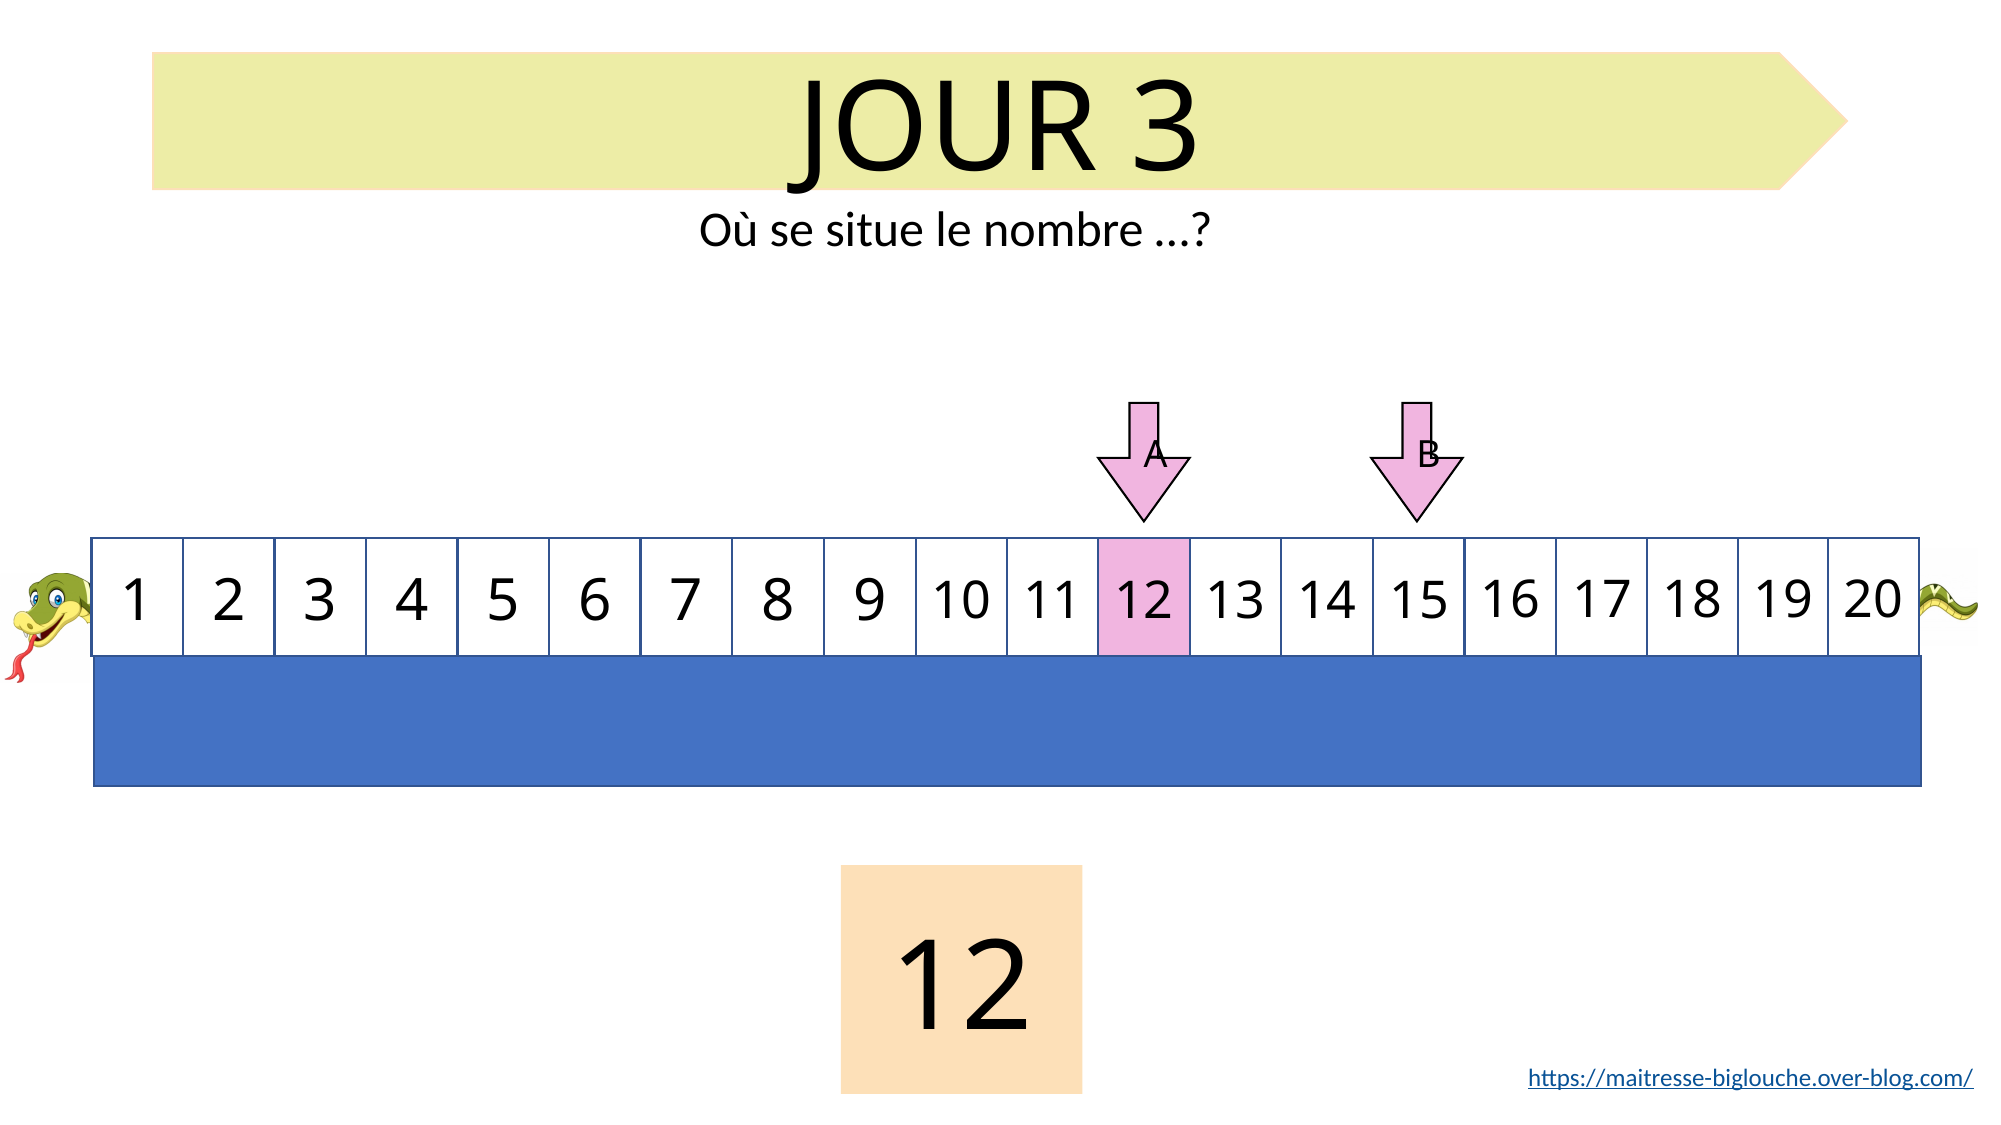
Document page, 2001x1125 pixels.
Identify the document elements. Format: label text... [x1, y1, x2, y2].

text_box Où se situe le nombre …? [246, 205, 1677, 264]
text_box 10 [915, 537, 1006, 655]
text_box 12 [1097, 537, 1189, 655]
text_box 7 [640, 537, 731, 655]
text_box 20 [1827, 537, 1920, 655]
text_box 8 [731, 537, 823, 655]
text_box 13 [1189, 537, 1280, 655]
text_box 12 [840, 864, 1083, 1095]
text_box 3 [273, 537, 365, 655]
text_box 5 [457, 537, 548, 655]
text_box https://maitresse-biglouche.over-blog.com/ [1522, 1055, 2000, 1112]
text_box 19 [1737, 537, 1827, 655]
text_box 11 [1006, 537, 1097, 655]
picture [0, 573, 92, 684]
text_box A [1096, 401, 1192, 524]
text_box 18 [1646, 537, 1737, 655]
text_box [153, 37, 1847, 205]
text_box 16 [1463, 537, 1555, 655]
text_box 9 [823, 537, 915, 655]
text_box 2 [182, 537, 273, 655]
text_box 4 [365, 537, 457, 655]
text_box 6 [548, 537, 640, 655]
text_box B [1369, 401, 1465, 524]
text_box [93, 655, 1922, 787]
text_box 14 [1280, 537, 1372, 655]
text_box 1 [90, 537, 182, 657]
picture [1918, 548, 1978, 646]
text_box 17 [1555, 537, 1646, 655]
text_box 15 [1372, 537, 1463, 655]
